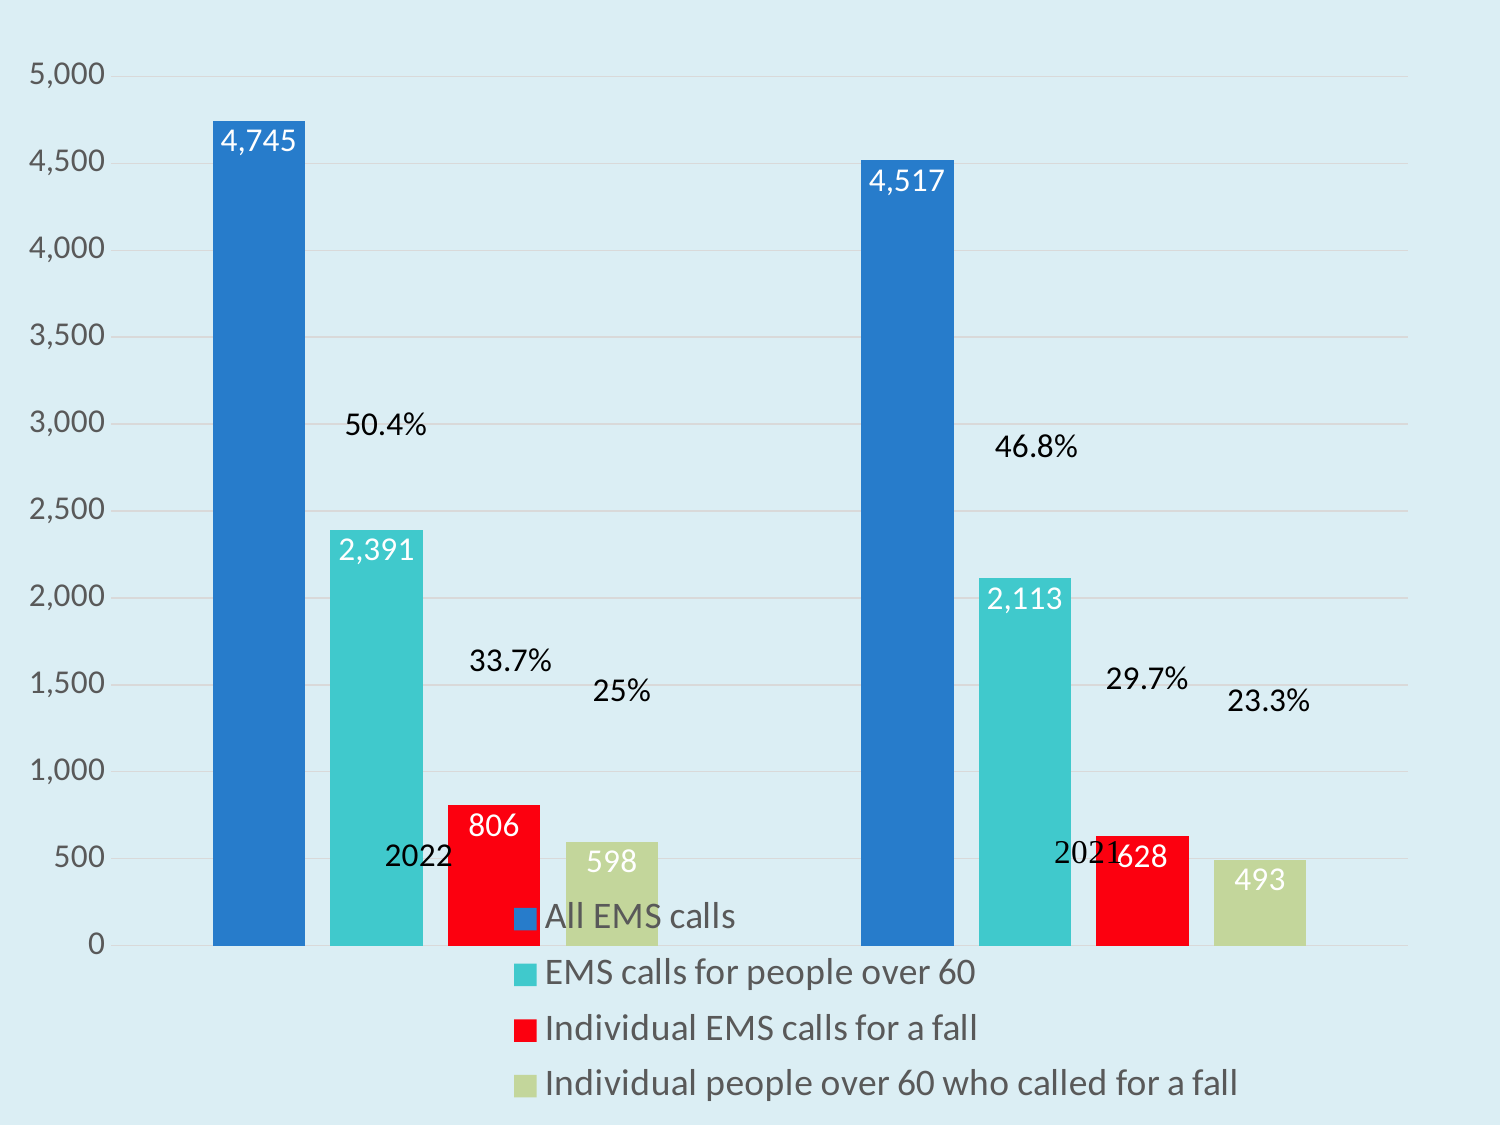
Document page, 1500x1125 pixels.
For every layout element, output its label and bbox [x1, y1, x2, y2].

chart [0, 38, 1437, 1125]
